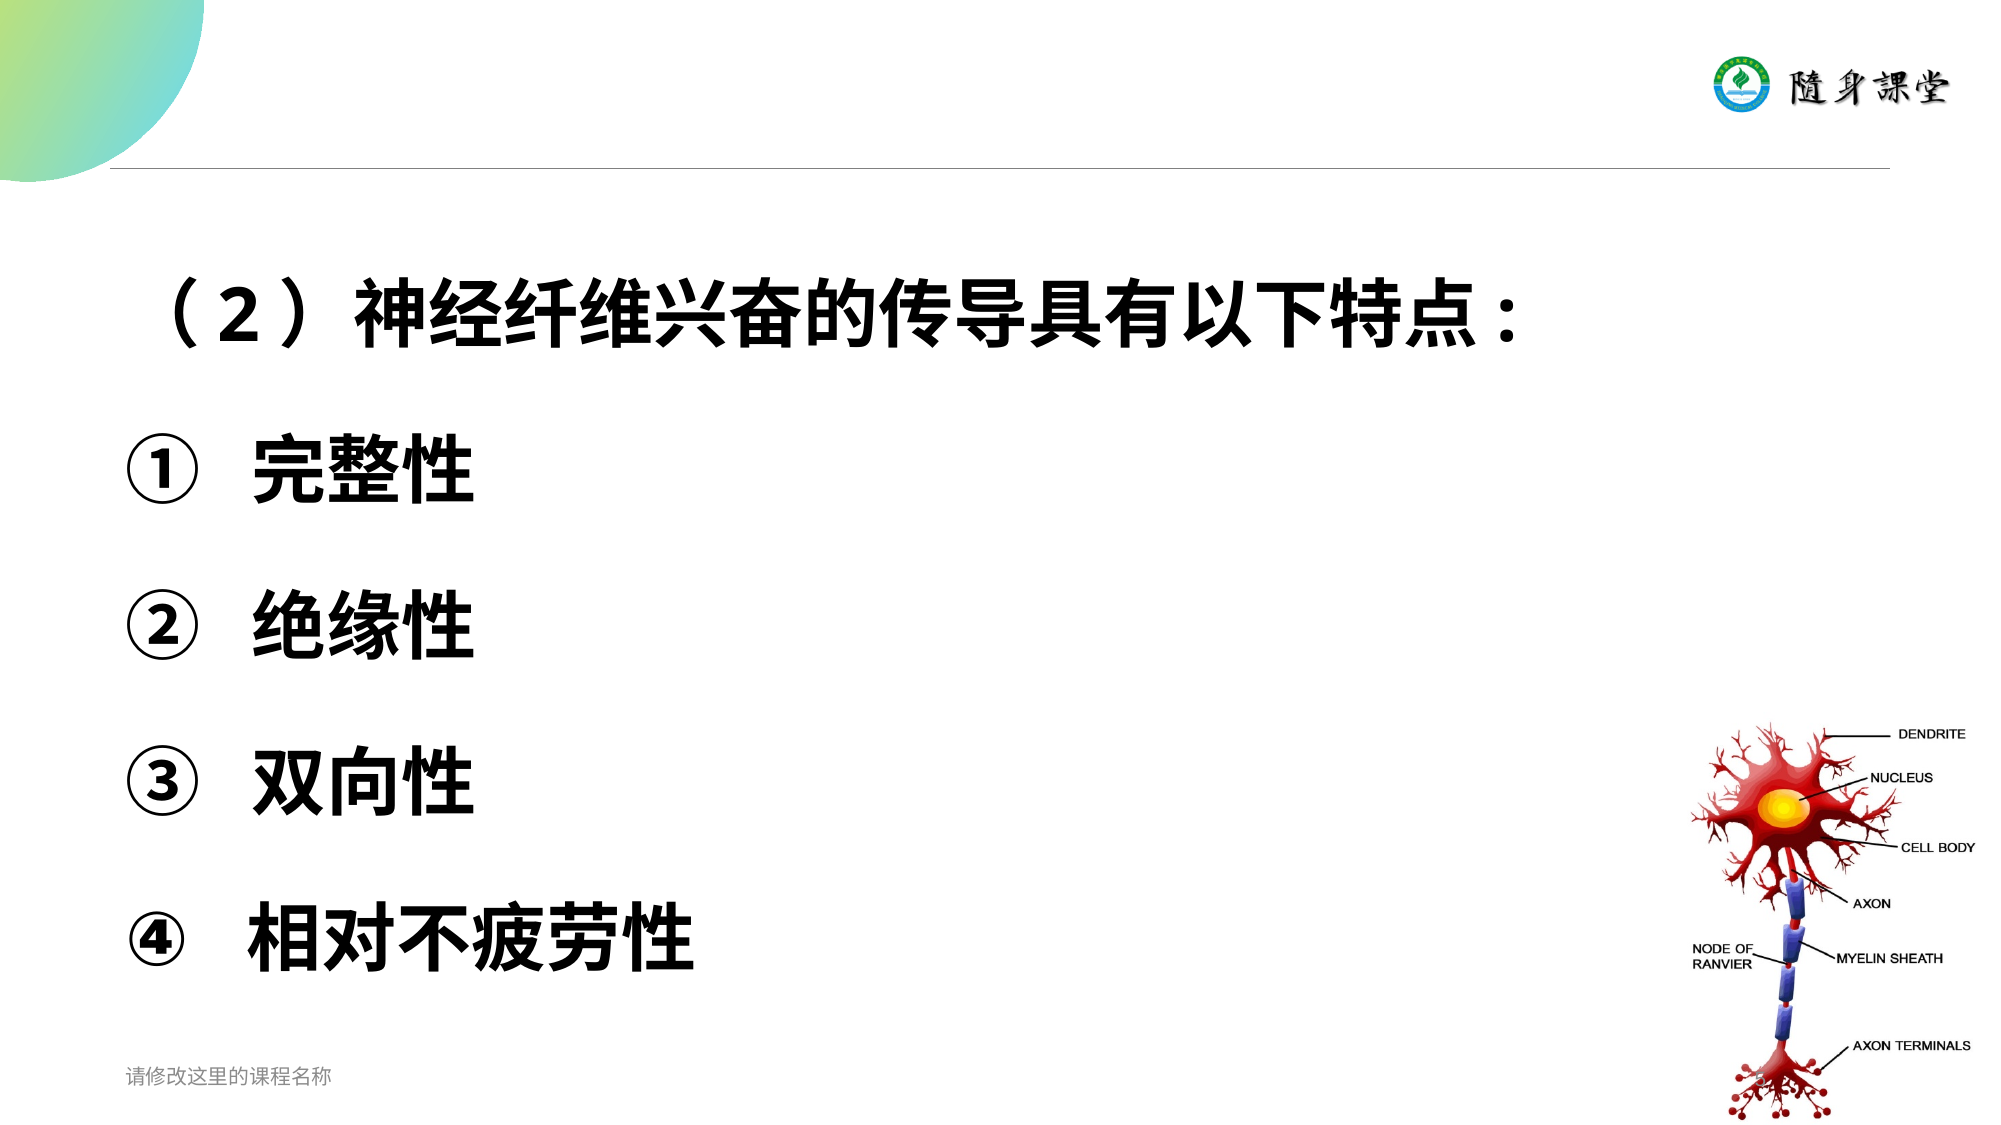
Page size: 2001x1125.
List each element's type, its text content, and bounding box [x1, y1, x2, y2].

footer 请修改这里的课程名称 [109, 1061, 790, 1096]
slide_number 5 [1412, 1061, 1781, 1096]
picture [1713, 45, 1954, 124]
picture [1676, 712, 2000, 1125]
list （2）神经纤维兴奋的传导具有以下特点: ① 完整性 ② 绝缘性 ③ 双向性 相对不疲劳性 [109, 214, 1890, 1008]
